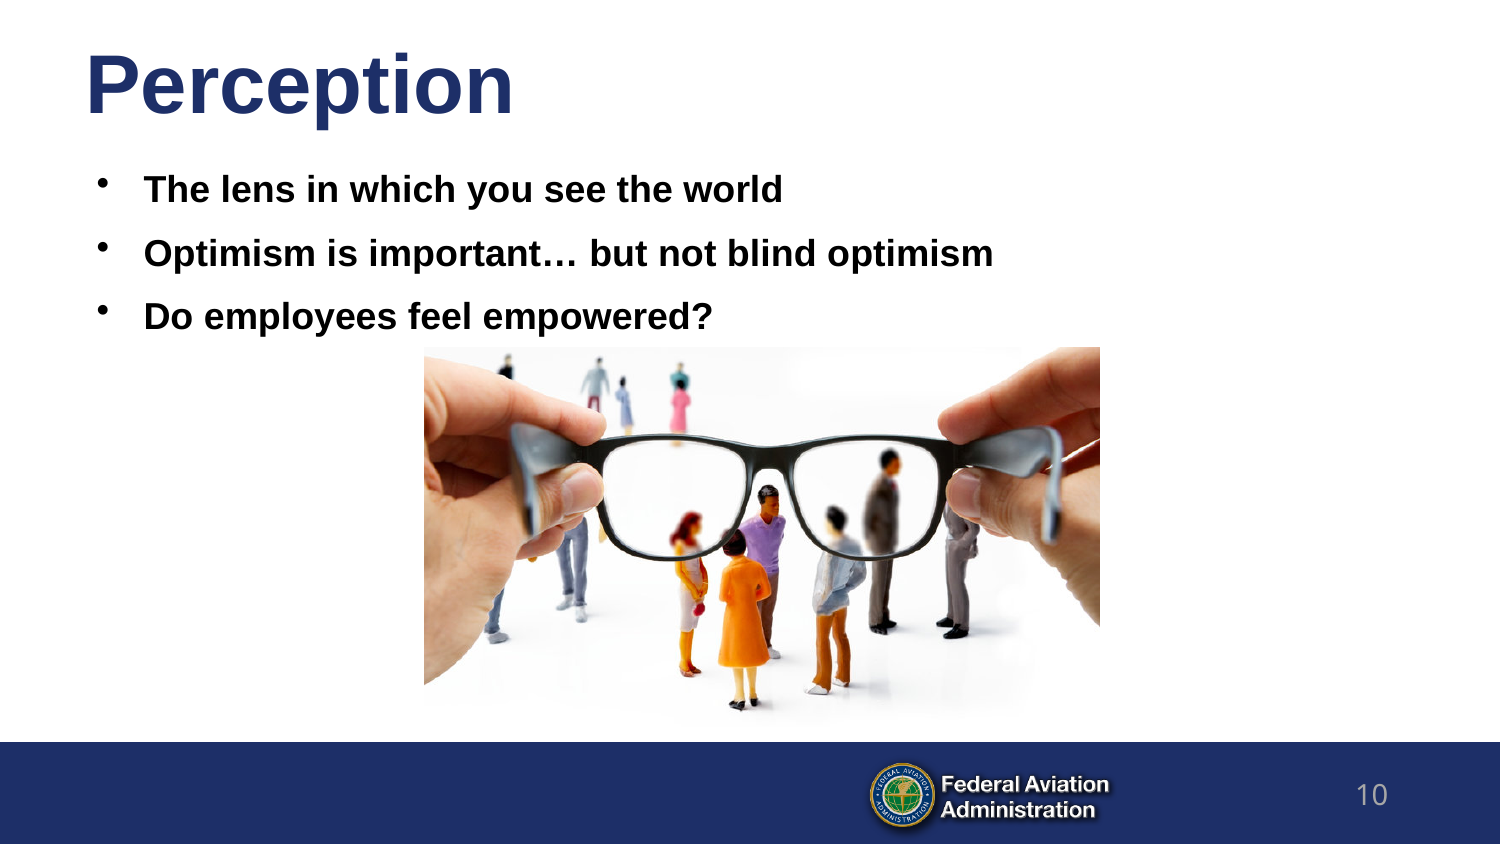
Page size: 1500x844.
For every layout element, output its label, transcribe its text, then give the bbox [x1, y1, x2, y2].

title Perception [70, 42, 1461, 118]
slide_number 10 [1143, 768, 1404, 826]
text_box The lens in which you see the world Optimism is important… but not blind optimism Do employees feel empowered? [81, 157, 1443, 345]
picture [859, 752, 1120, 844]
picture [424, 347, 1101, 728]
